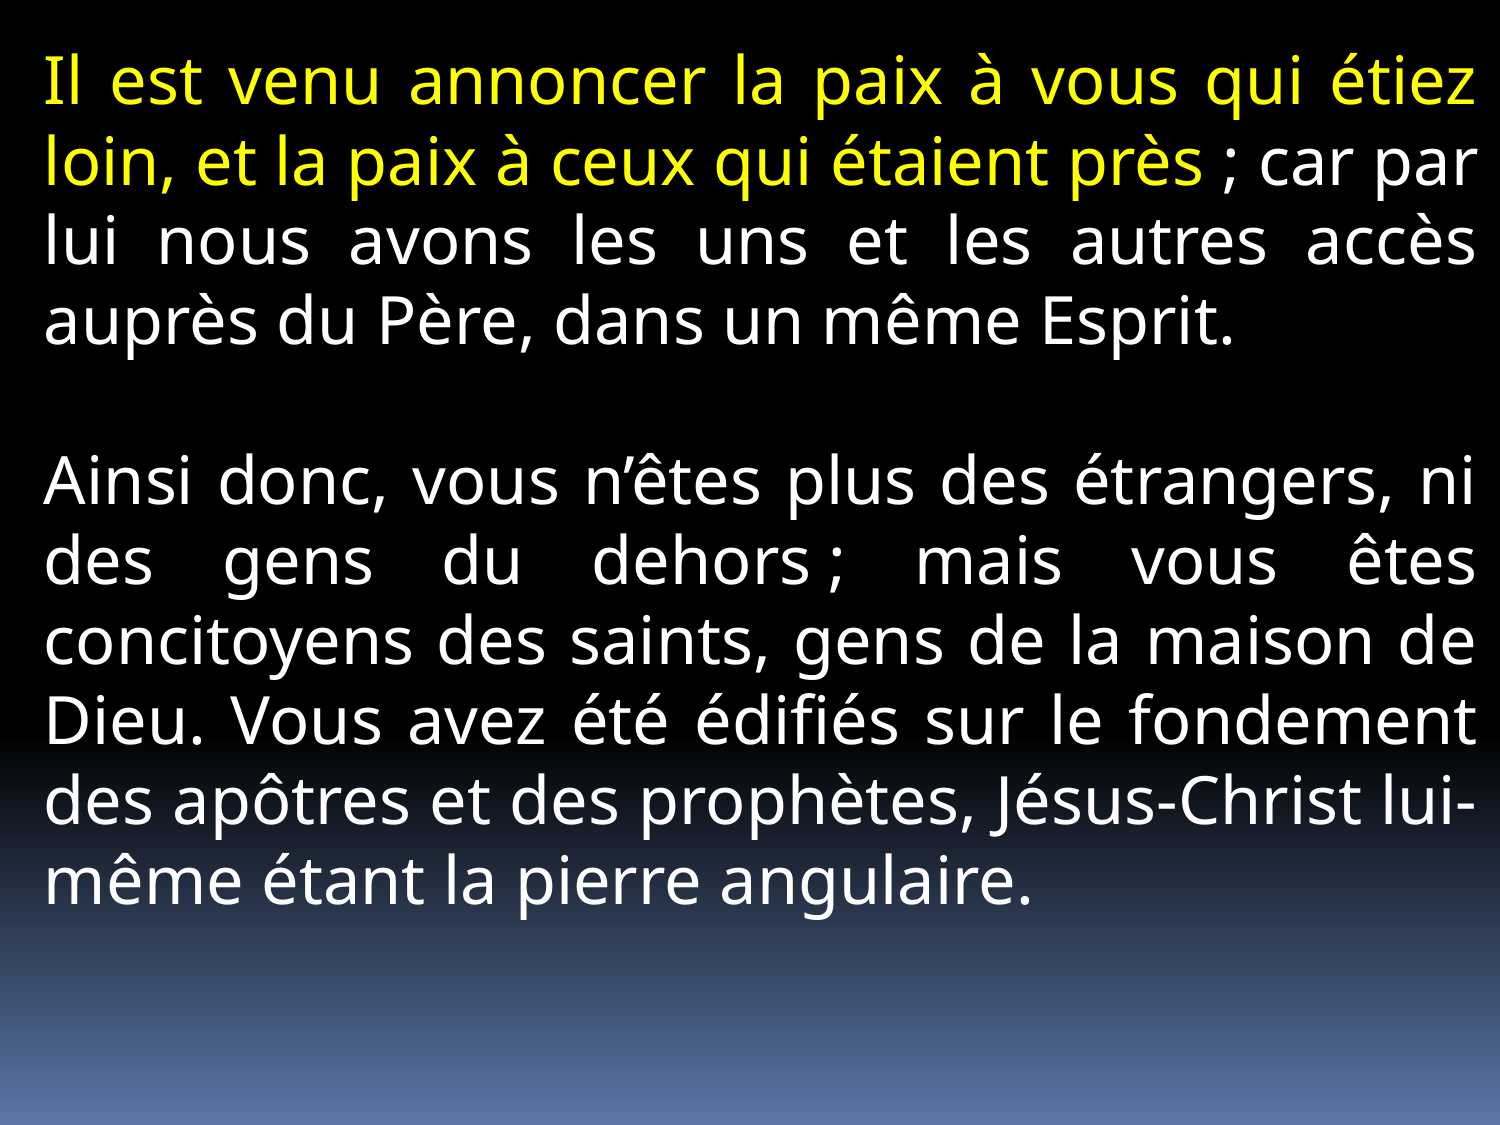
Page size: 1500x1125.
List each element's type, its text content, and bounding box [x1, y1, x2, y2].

text_box Il est venu annoncer la paix à vous qui étiez loin, et la paix à ceux qui étaient près ; car par lui nous avons les uns et les autres accès auprès du Père, dans un même Esprit. Ainsi donc, vous n’êtes plus des étrangers, ni des gens du dehors ; mais vous êtes concitoyens des saints, gens de la maison de Dieu. Vous avez été édifiés sur le fondement des apôtres et des prophètes, Jésus-Christ lui-même étant la pierre angulaire. [29, 30, 1494, 926]
